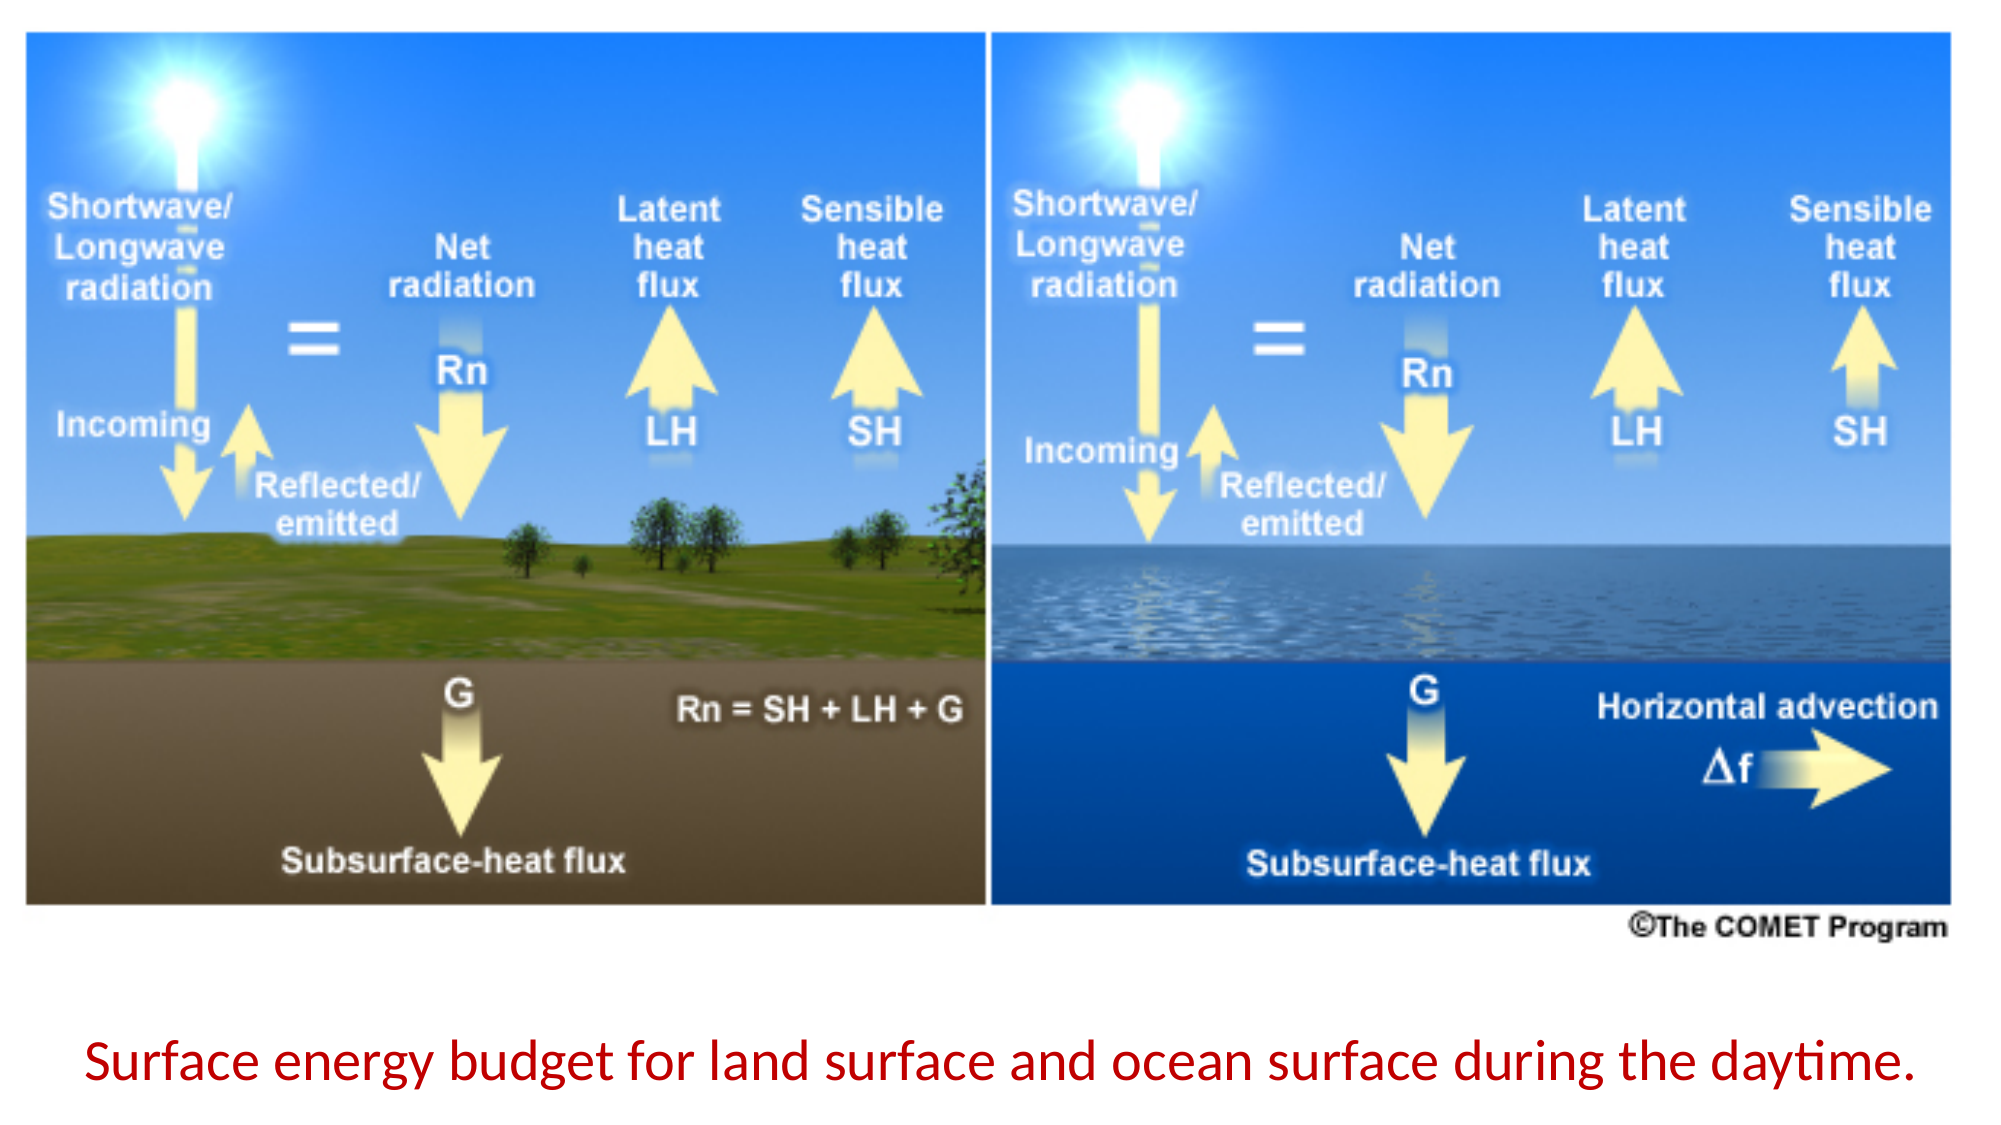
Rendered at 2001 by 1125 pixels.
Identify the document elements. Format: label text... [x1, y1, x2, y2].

text_box Surface energy budget for land surface and ocean surface during the daytime. [25, 1014, 1978, 1100]
picture [1, 27, 1978, 947]
